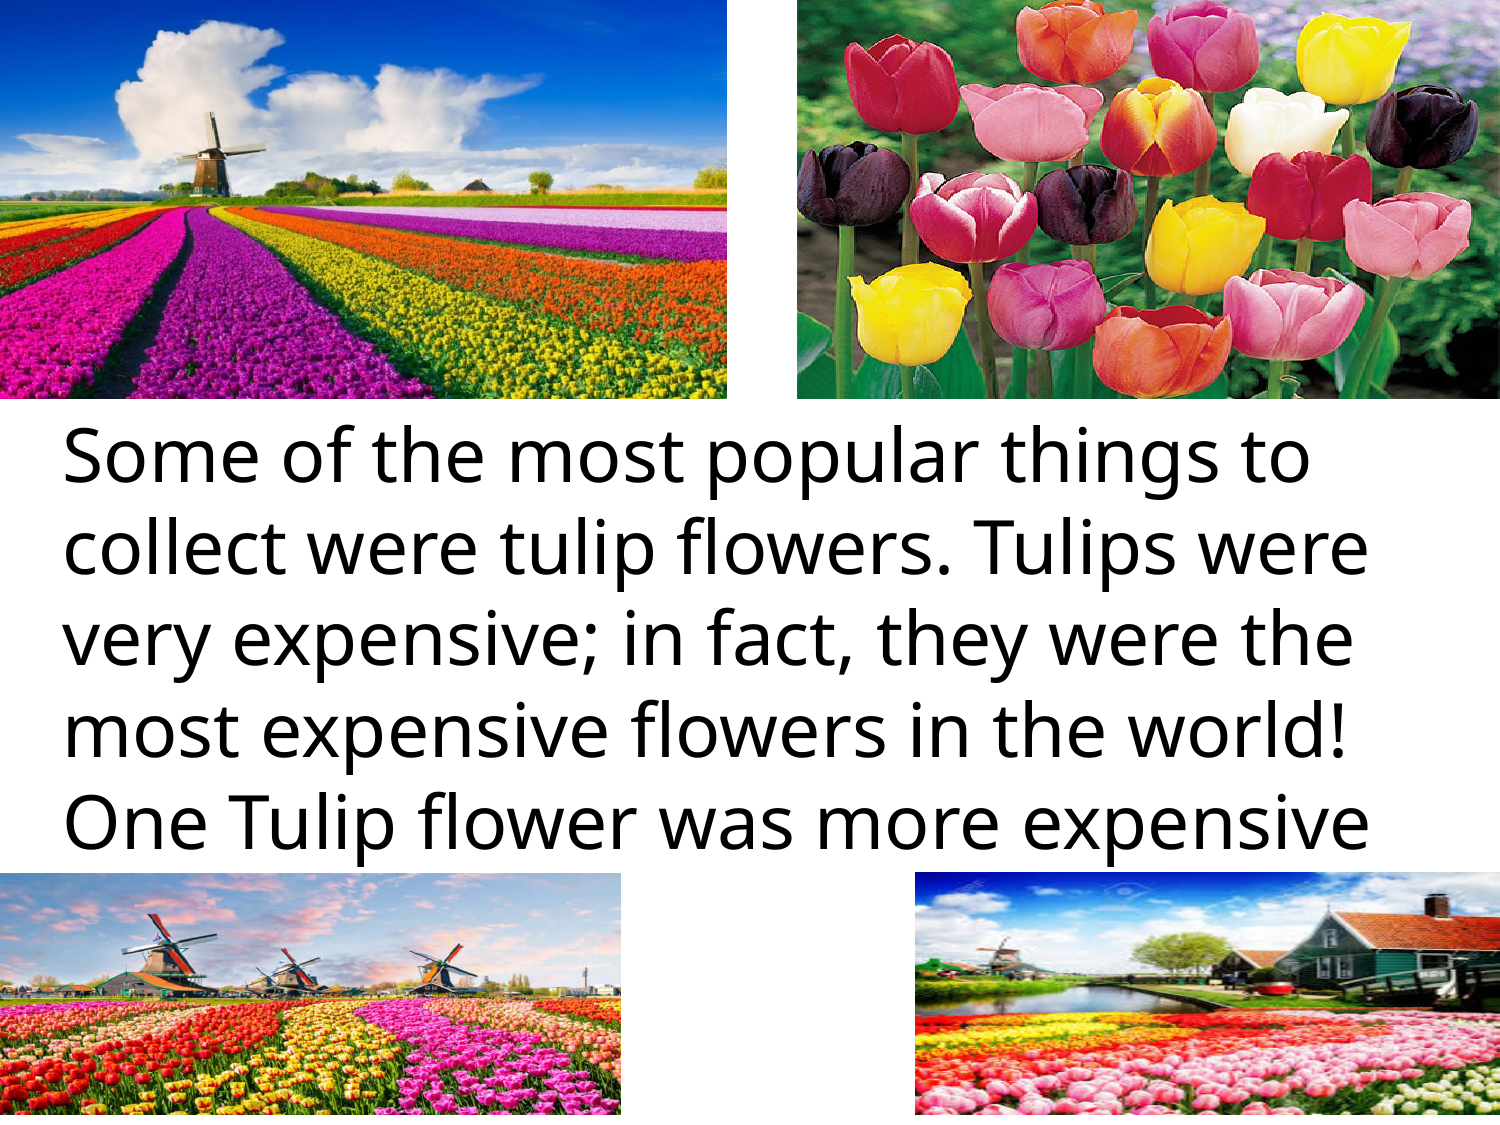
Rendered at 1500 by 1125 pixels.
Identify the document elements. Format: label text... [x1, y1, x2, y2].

picture [796, 0, 1500, 399]
text_box Some of the most popular things to collect were tulip flowers. Tulips were very expensive; in fact, they were the most expensive flowers in the world! One Tulip flower was more expensive than a house. [47, 398, 1454, 964]
picture [0, 0, 727, 399]
picture [915, 871, 1500, 1116]
picture [0, 873, 621, 1116]
